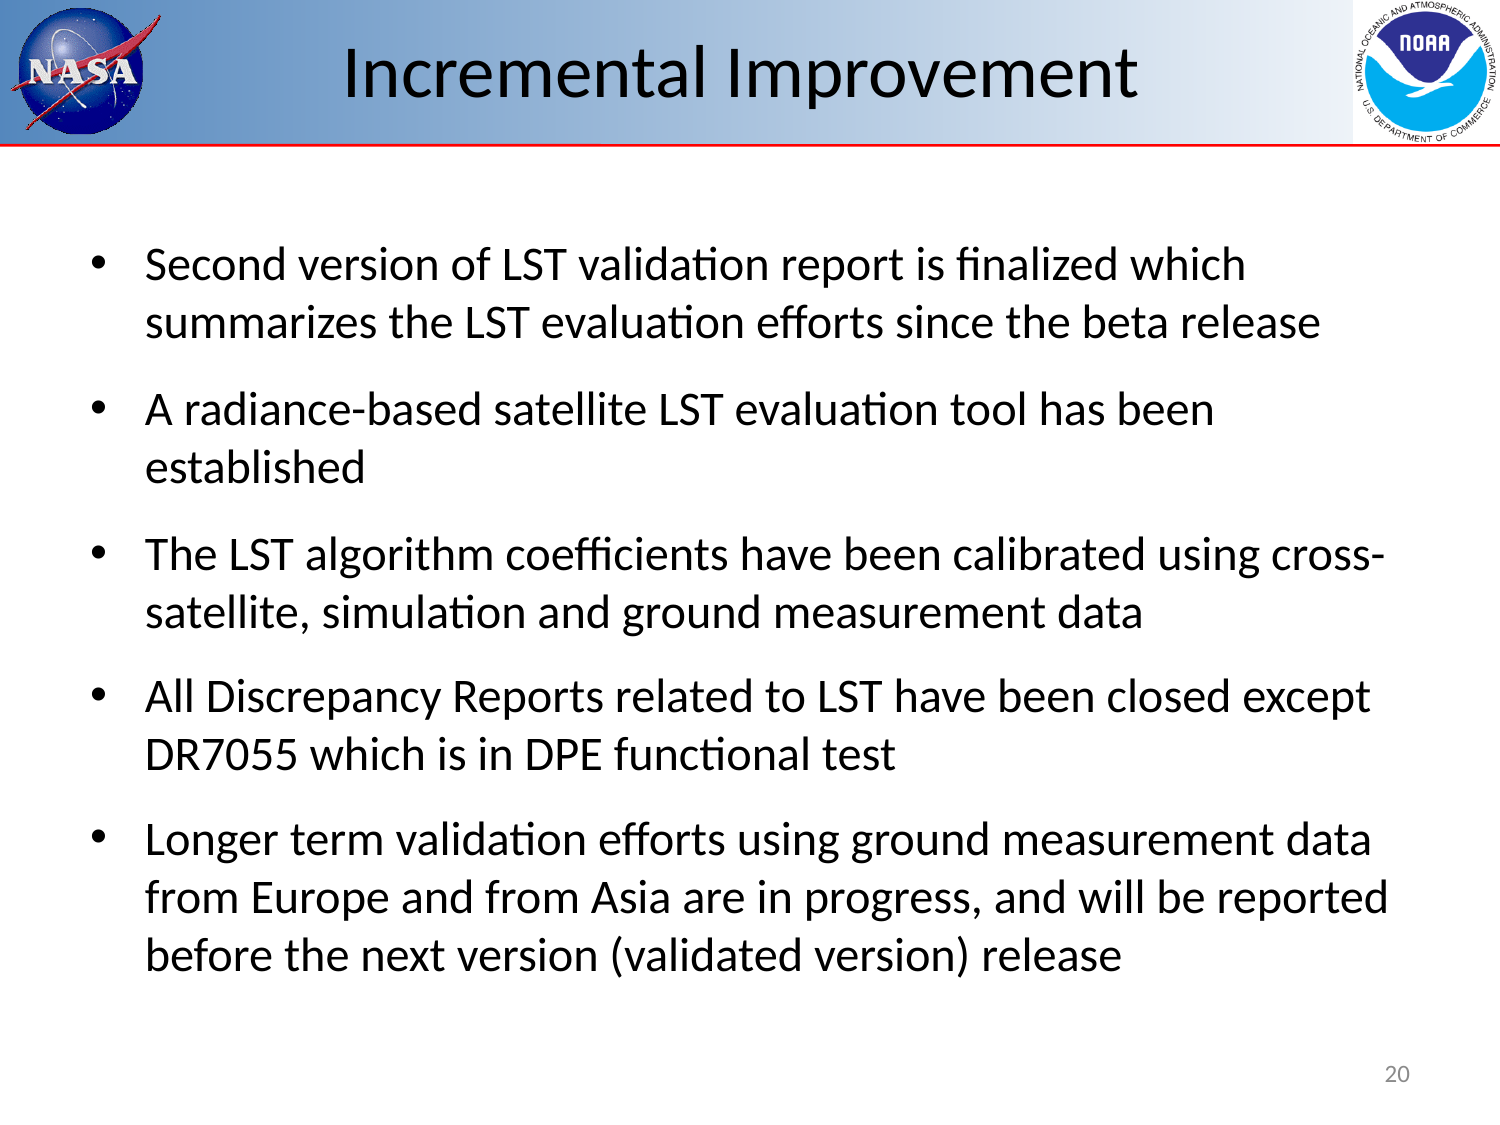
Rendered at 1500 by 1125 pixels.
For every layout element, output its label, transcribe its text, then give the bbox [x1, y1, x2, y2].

picture [0, 0, 161, 142]
list Second version of LST validation report is finalized which summarizes the LST evaluation efforts since the beta release A radiance-based satellite LST evaluation tool has been established The LST algorithm coefficients have been calibrated using cross-satellite, simulation and ground measurement data All Discrepancy Reports related to LST have been closed except DR7055 which is in DPE functional test Longer term validation efforts using ground measurement data from Europe and from Asia are in progress, and will be reported before the next version (validated version) release [75, 224, 1425, 1005]
picture [1353, 0, 1498, 144]
title Incremental Improvement [75, 0, 1425, 135]
slide_number 20 [1074, 1042, 1425, 1103]
